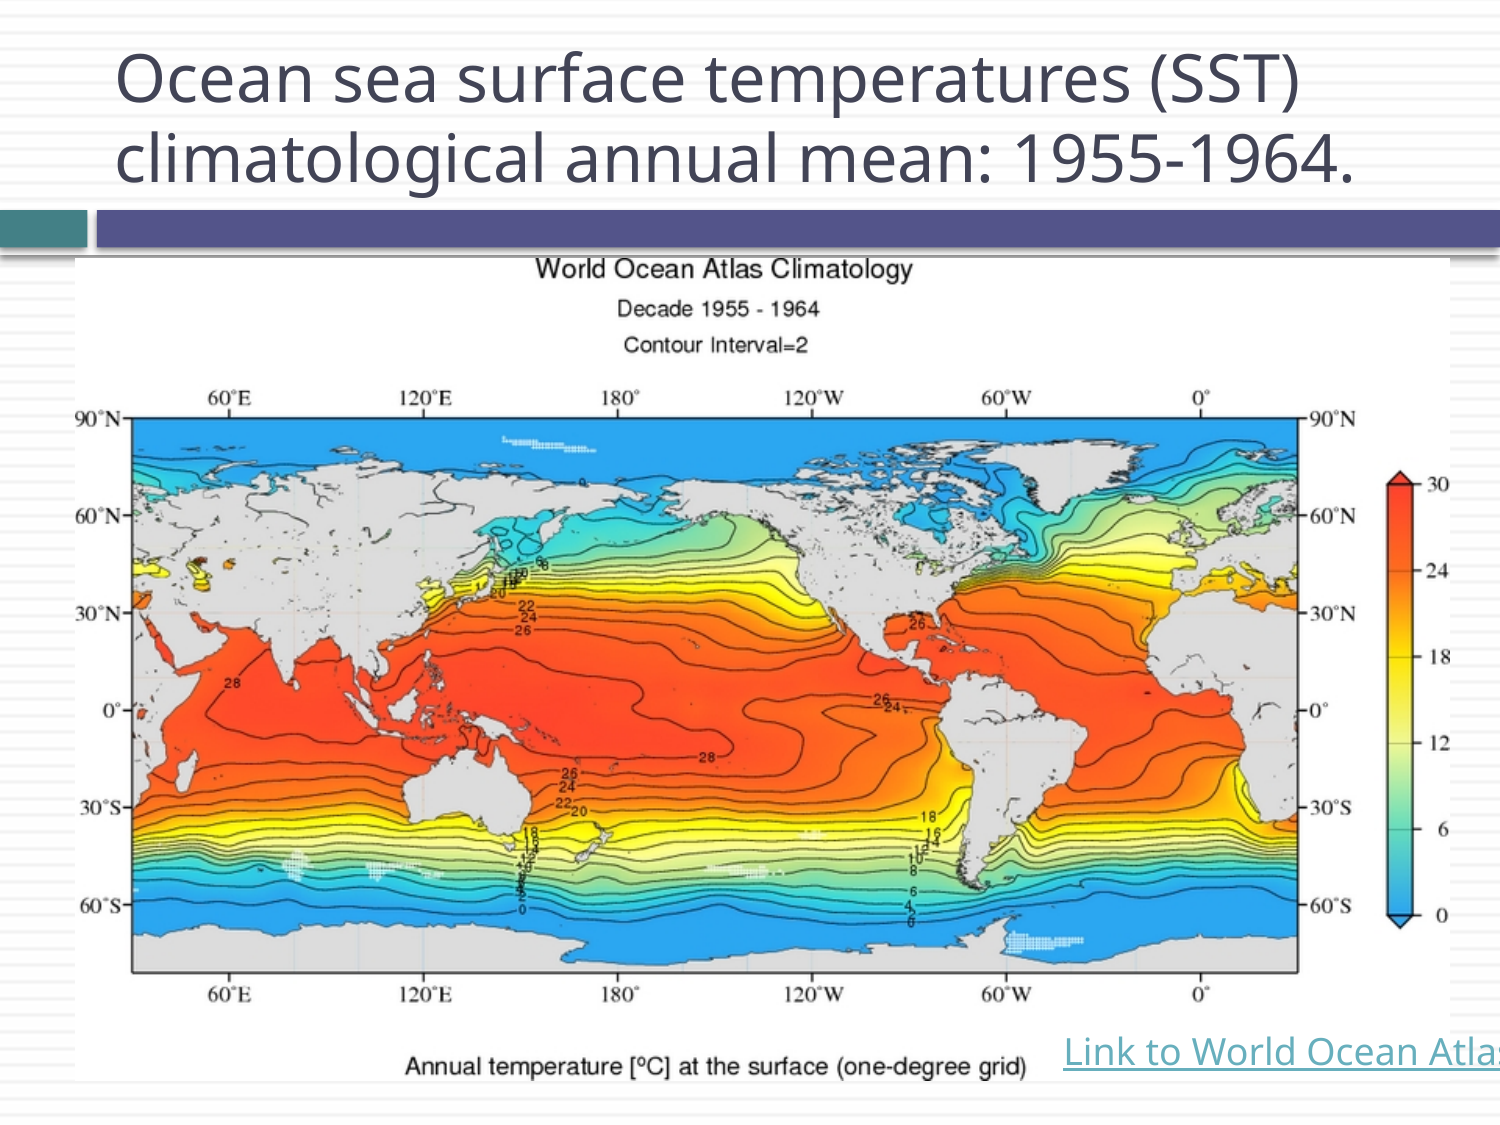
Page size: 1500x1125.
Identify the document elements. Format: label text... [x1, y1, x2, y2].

picture [74, 258, 1451, 1081]
text_box Link to World Ocean Atlas [1454, 1020, 1500, 1087]
title Ocean sea surface temperatures (SST) climatological annual mean: 1955-1964. [99, 44, 1425, 188]
